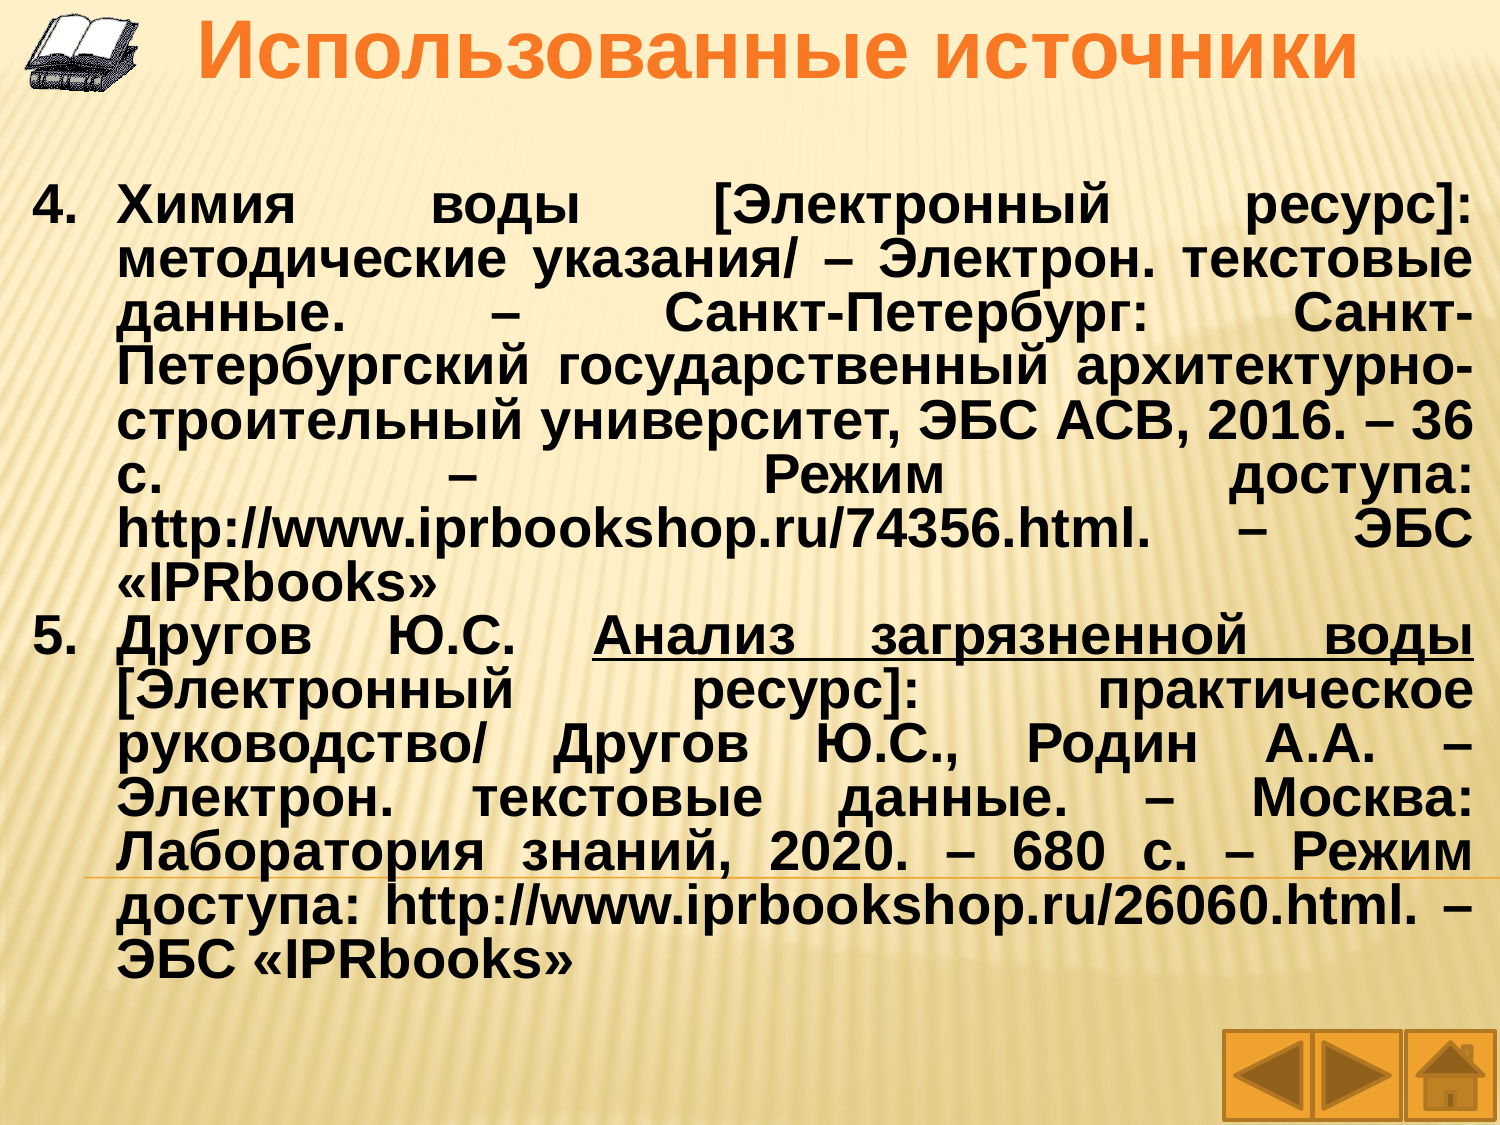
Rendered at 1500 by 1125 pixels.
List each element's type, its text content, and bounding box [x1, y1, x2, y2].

text_box Использованные источники [149, 7, 1418, 102]
text_box [1315, 1029, 1403, 1122]
text_box [1222, 1029, 1315, 1122]
picture [23, 0, 141, 102]
text_box [1404, 1029, 1497, 1122]
text_box Химия воды [Электронный ресурс]: методические указания/ – Электрон. текстовые данные. – Санкт-Петербург: Санкт-Петербургский государственный архитектурно-строительный университет, ЭБС АСВ, 2016. – 36 c. – Режим доступа: http://www.iprbookshop.ru/74356.html. – ЭБС «IPRbooks» Другов Ю.С. Анализ загрязненной воды [Электронный ресурс]: практическое руководство/ Другов Ю.С., Родин А.А. – Электрон. текстовые данные. – Москва: Лаборатория знаний, 2020. – 680 c. – Режим доступа: http://www.iprbookshop.ru/26060.html. – ЭБС «IPRbooks» [17, 172, 1489, 997]
